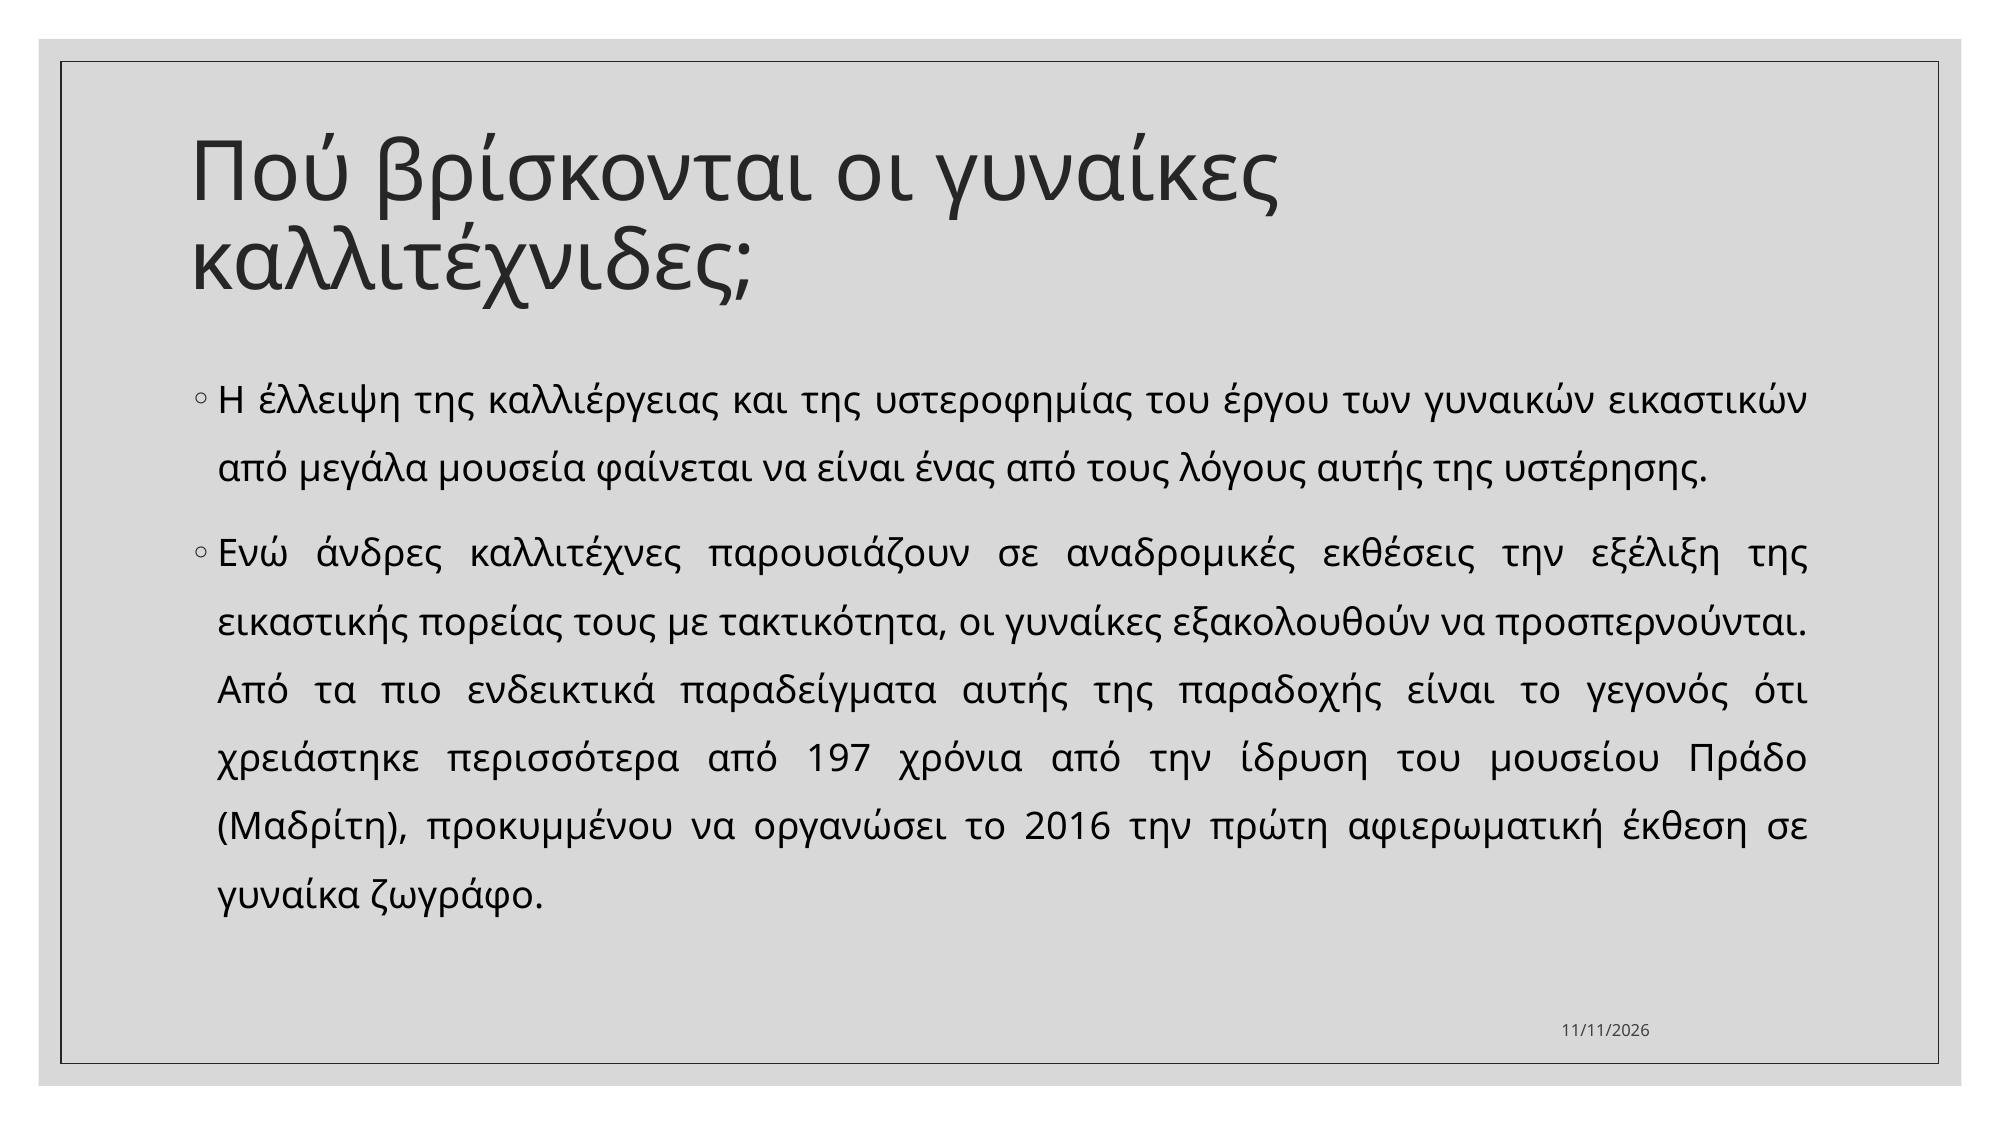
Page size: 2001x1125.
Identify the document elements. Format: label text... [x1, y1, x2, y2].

list Η έλλειψη της καλλιέργειας και της υστεροφημίας του έργου των γυναικών εικαστικών από μεγάλα μουσεία φαίνεται να είναι ένας από τους λόγους αυτής της υστέρησης. Ενώ άνδρες καλλιτέχνες παρουσιάζουν σε αναδρομικές εκθέσεις την εξέλιξη της εικαστικής πορείας τους με τακτικότητα, οι γυναίκες εξακολουθούν να προσπερνούνται. Από τα πιο ενδεικτικά παραδείγματα αυτής της παραδοχής είναι το γεγονός ότι χρειάστηκε περισσότερα από 197 χρόνια από την ίδρυση του μουσείου Πράδο (Μαδρίτη), προκυμμένου να οργανώσει το 2016 την πρώτη αφιερωματική έκθεση σε γυναίκα ζωγράφο. [174, 345, 1825, 977]
title Πού βρίσκονται οι γυναίκες καλλιτέχνιδες; [174, 105, 1825, 331]
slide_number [1190, 990, 1665, 1050]
